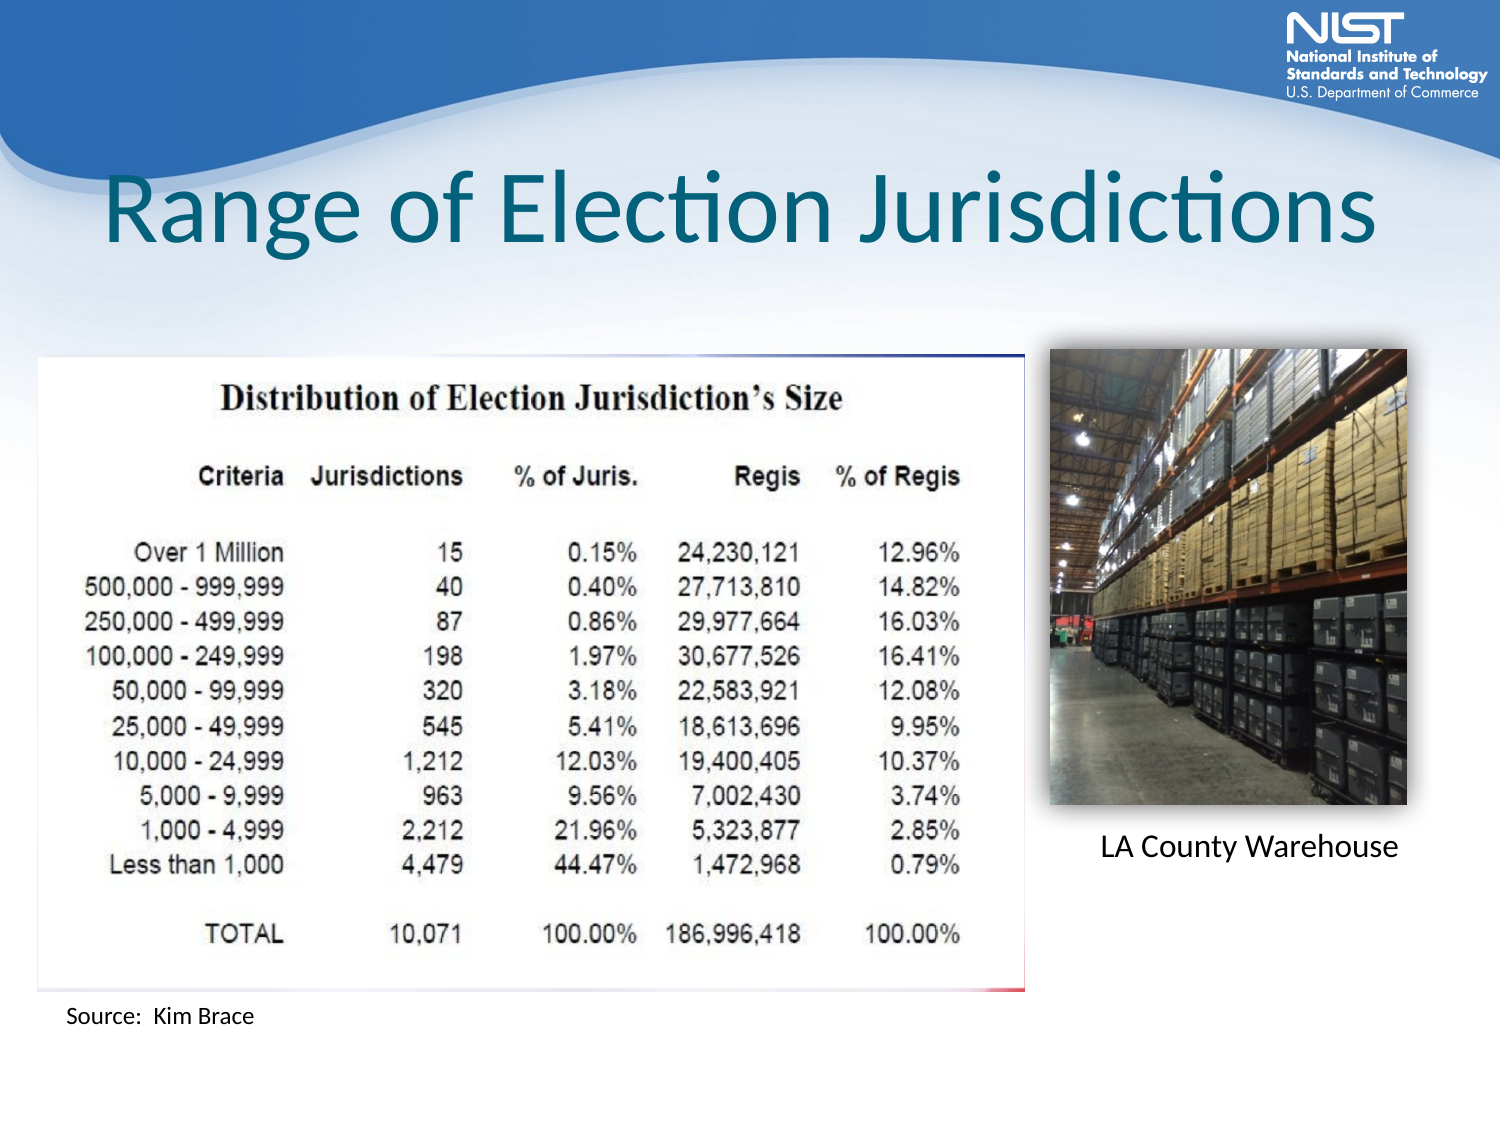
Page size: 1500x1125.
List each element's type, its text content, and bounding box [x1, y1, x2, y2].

text_box Source: Kim Brace [51, 1002, 271, 1037]
text_box LA County Warehouse [1029, 817, 1500, 872]
picture [0, 0, 1500, 1125]
title Range of Election Jurisdictions [87, 126, 1438, 275]
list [1049, 348, 1407, 805]
